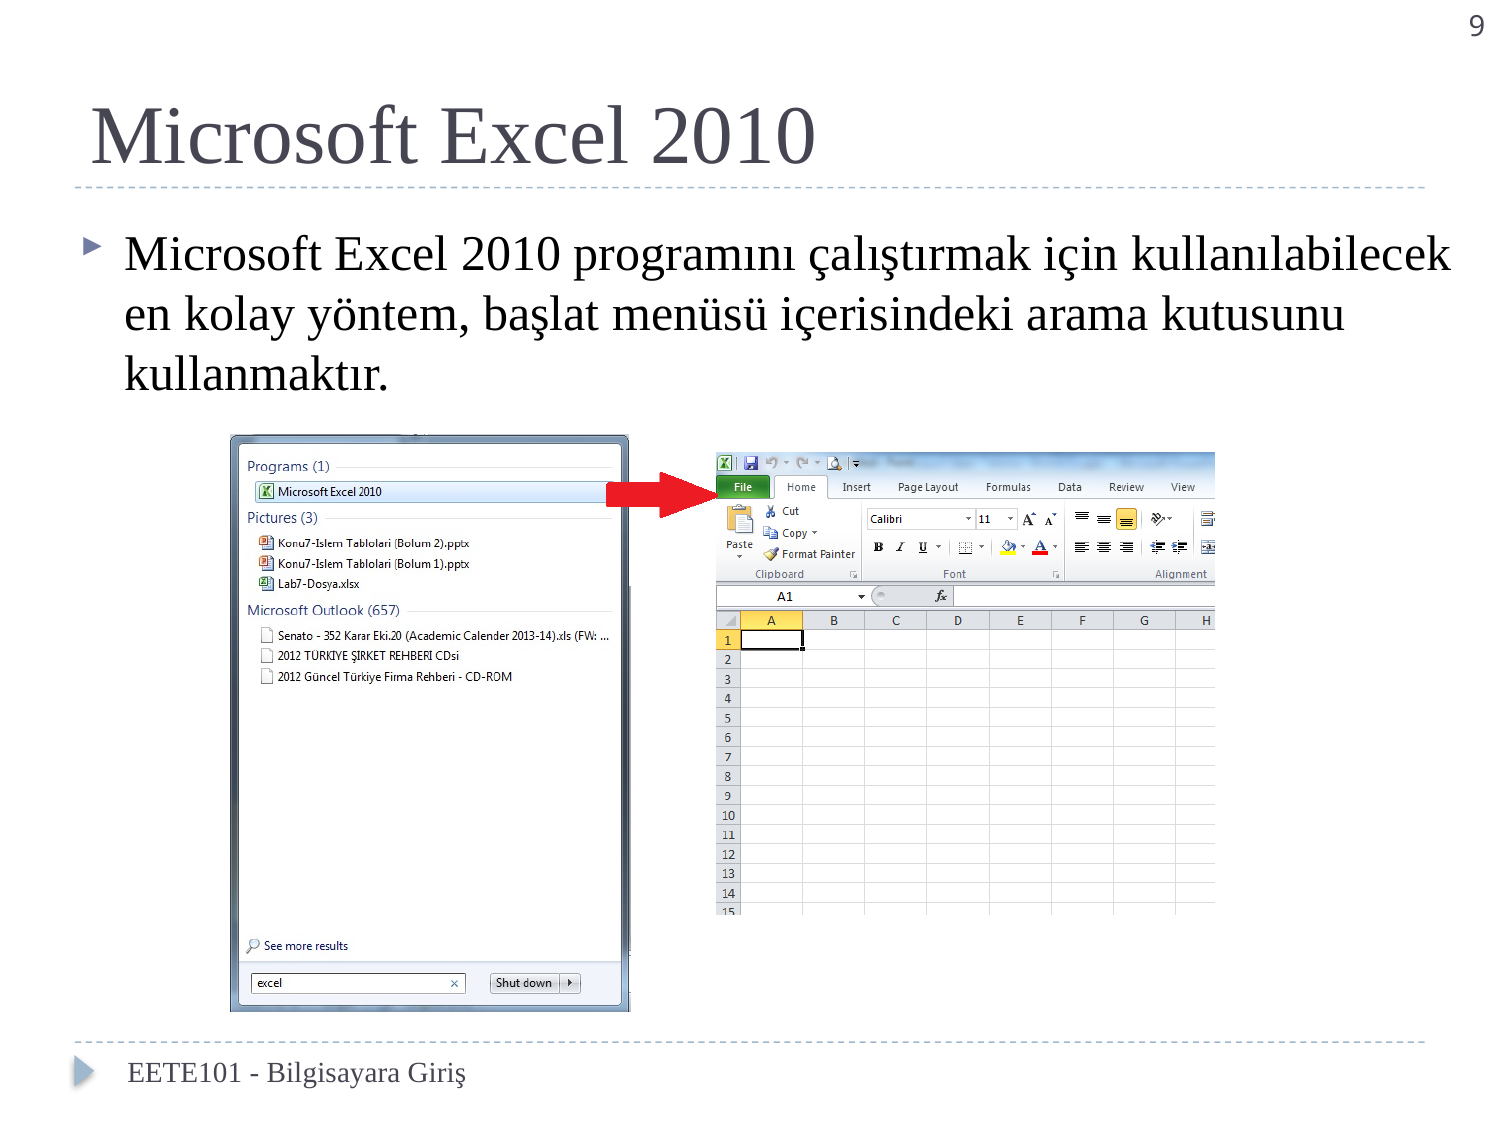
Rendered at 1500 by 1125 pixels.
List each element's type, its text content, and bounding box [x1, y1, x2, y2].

title Microsoft Excel 2010 [75, 24, 1425, 188]
slide_number 9 [1423, 0, 1500, 60]
footer EETE101 - Bilgisayara Giriş [112, 1045, 1424, 1106]
list Microsoft Excel 2010 programını çalıştırmak için kullanılabilecek en kolay yöntem, başlat menüsü içerisindeki arama kutusunu kullanmaktır. [64, 213, 1483, 1024]
picture [229, 434, 1222, 1012]
